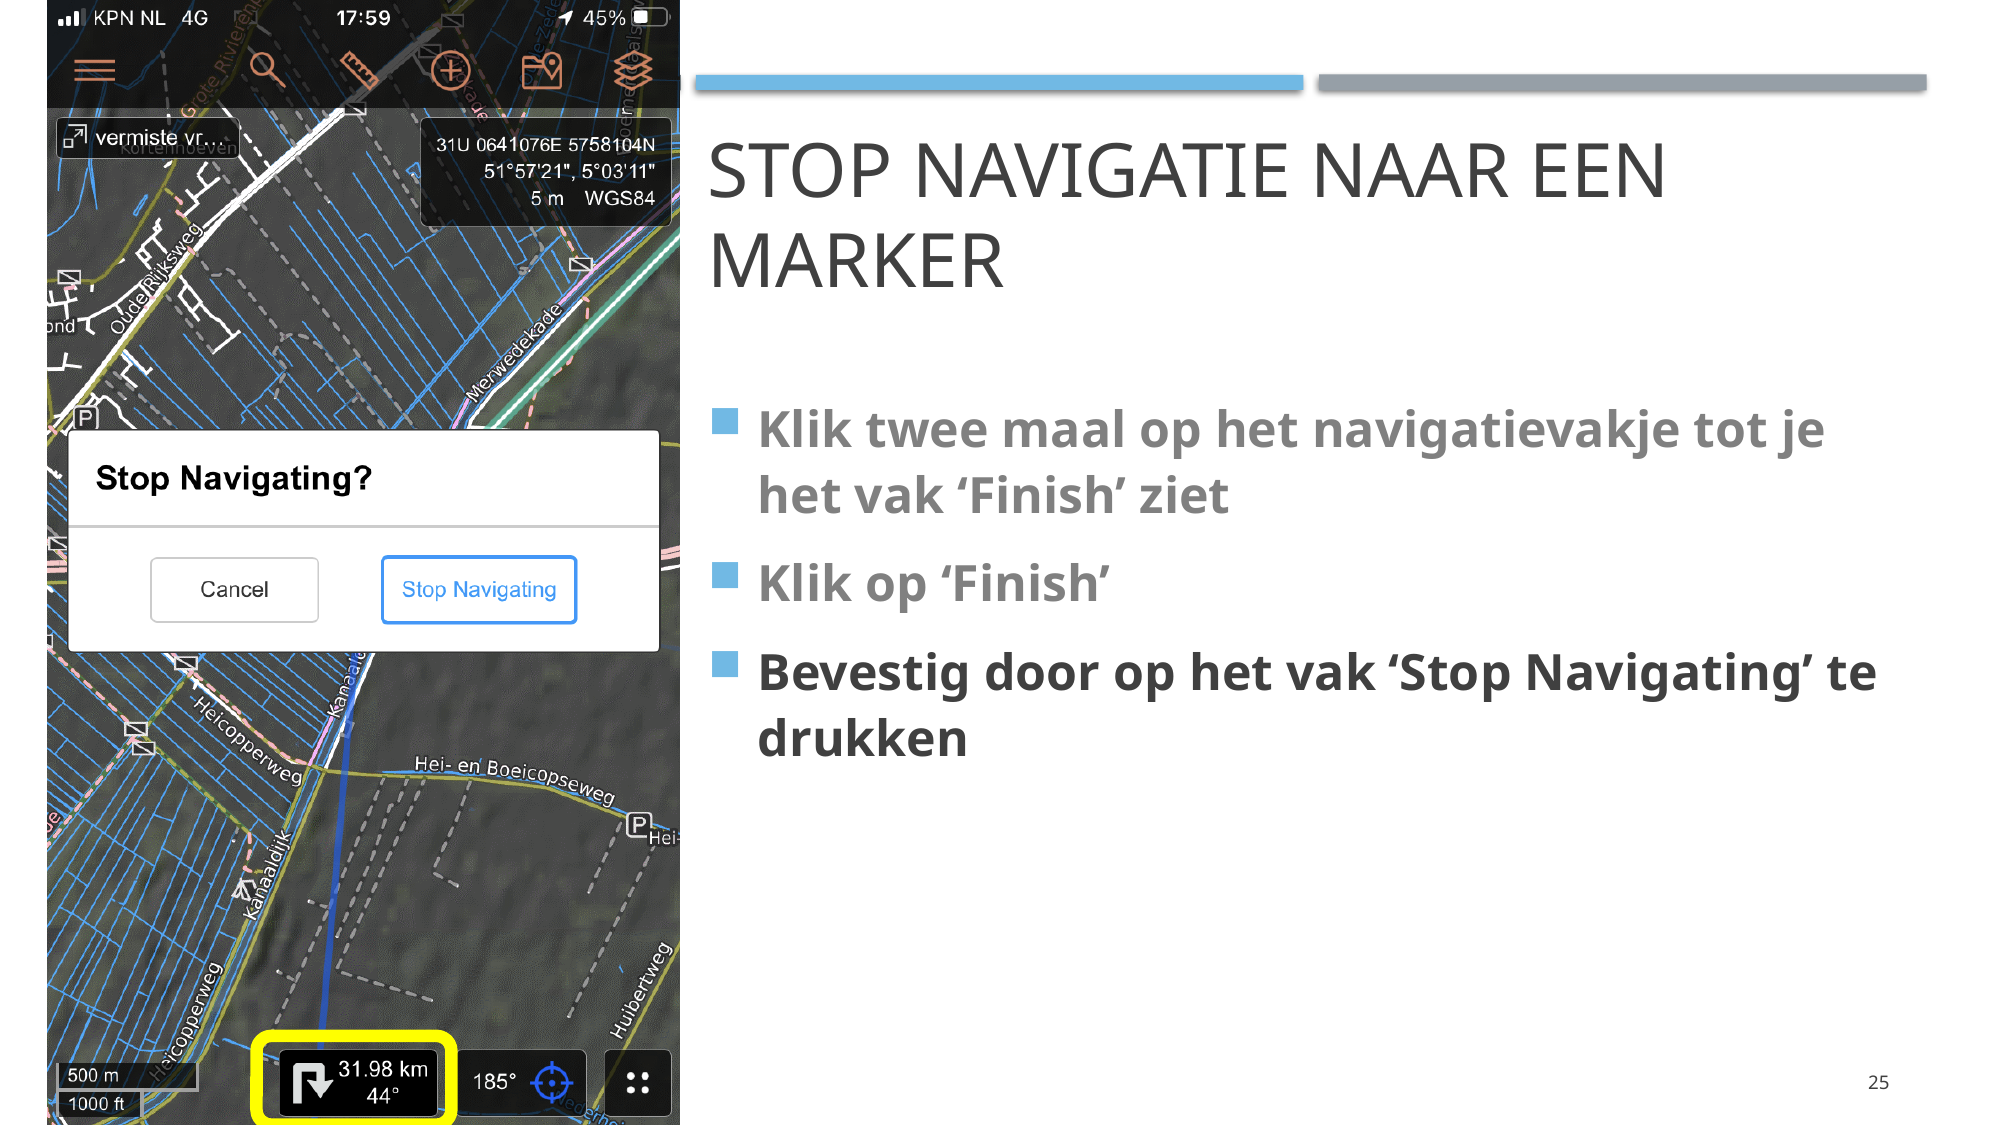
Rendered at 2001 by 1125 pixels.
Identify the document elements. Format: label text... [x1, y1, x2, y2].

picture [46, 0, 680, 1125]
list Klik twee maal op het navigatievakje tot je het vak ‘Finish’ ziet Klik op ‘Finish’ Bevestig door op het vak ‘Stop Navigating’ te drukken [692, 383, 1905, 1074]
slide_number 25 [1732, 1053, 1905, 1114]
title Stop navigatie naar een marker [692, 115, 1905, 311]
